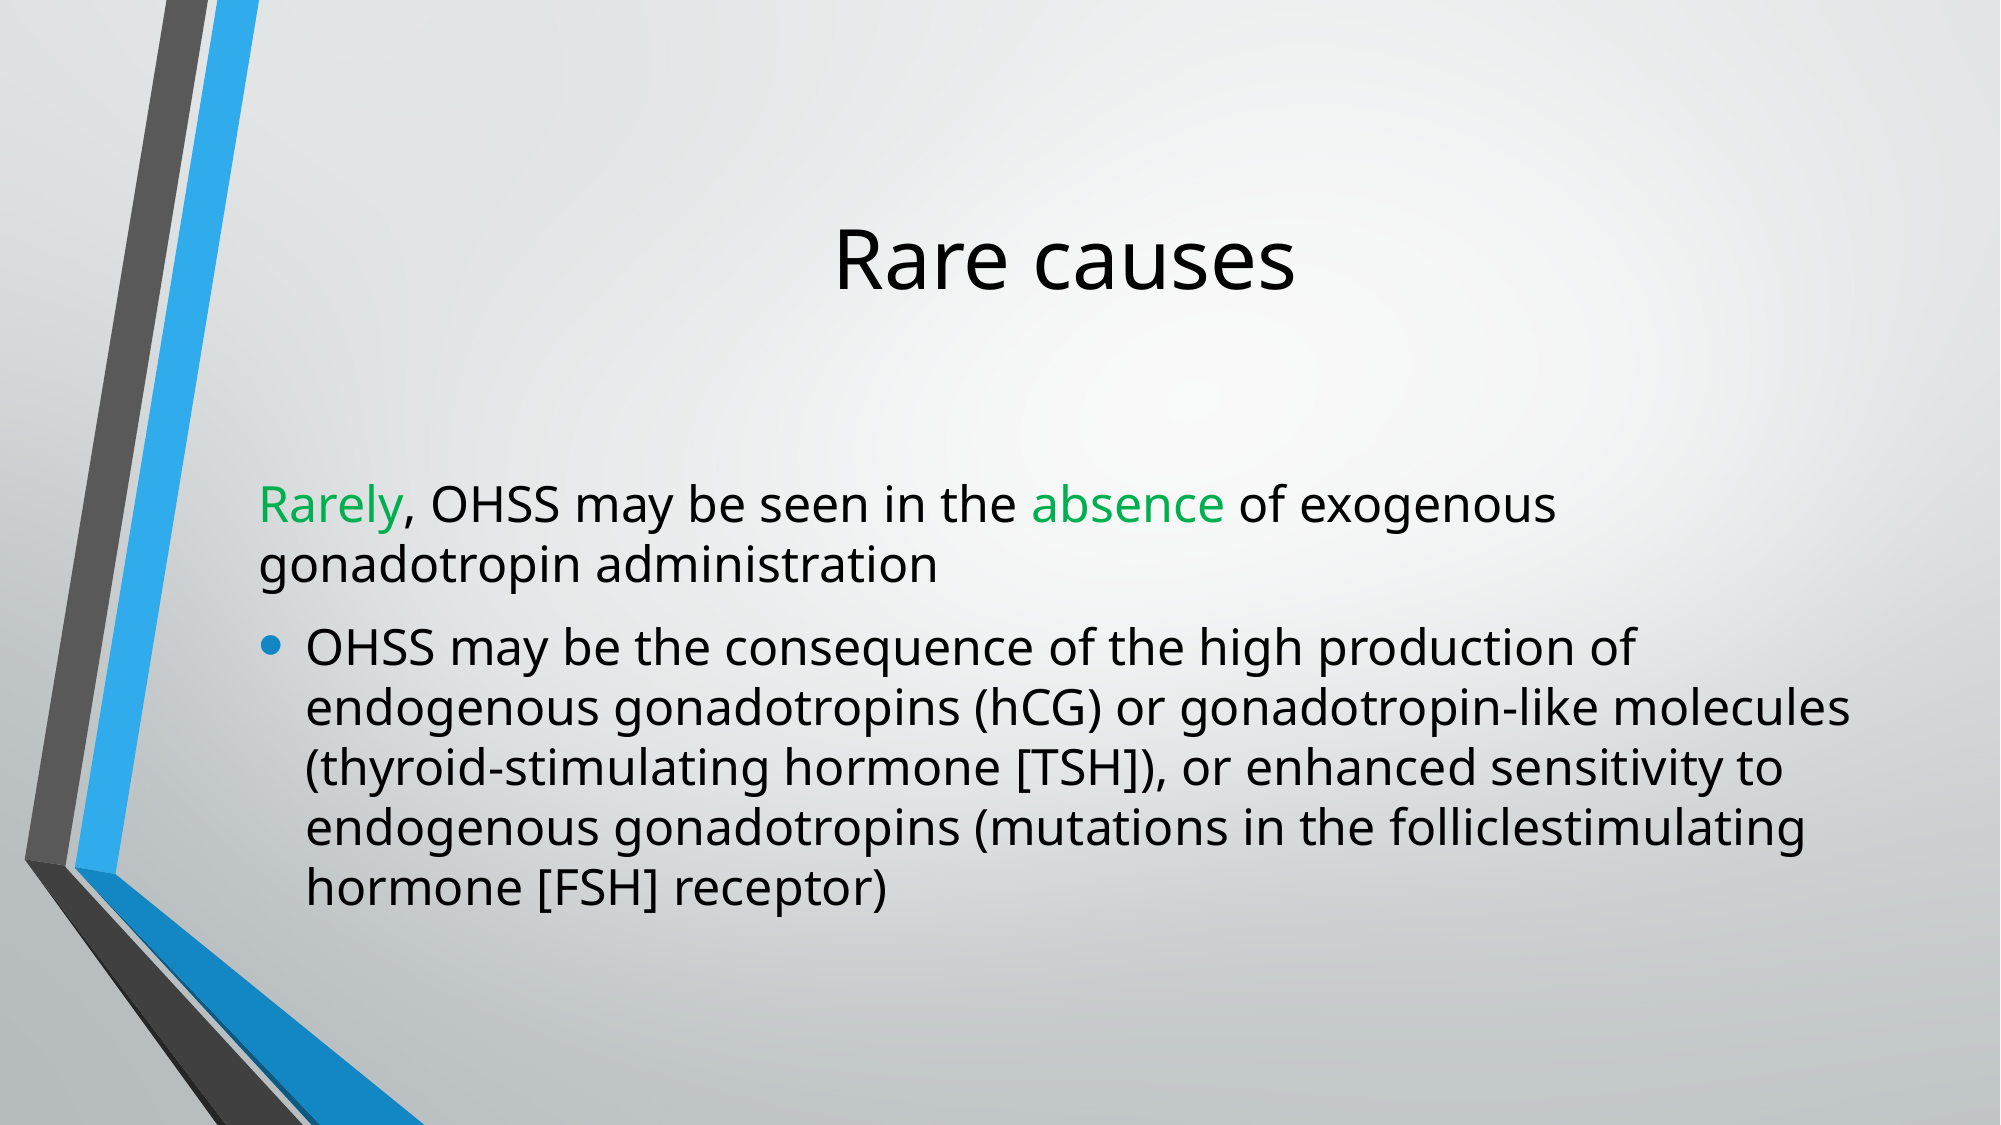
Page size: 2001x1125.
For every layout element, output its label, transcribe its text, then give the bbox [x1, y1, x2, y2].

list Rarely, OHSS may be seen in the absence of exogenous gonadotropin administration OHSS may be the consequence of the high production of endogenous gonadotropins (hCG) or gonadotropin-like molecules (thyroid-stimulating hormone [TSH]), or enhanced sensitivity to endogenous gonadotropins (mutations in the folliclestimulating hormone [FSH] receptor) [243, 437, 1887, 950]
title Rare causes [243, 112, 1887, 400]
